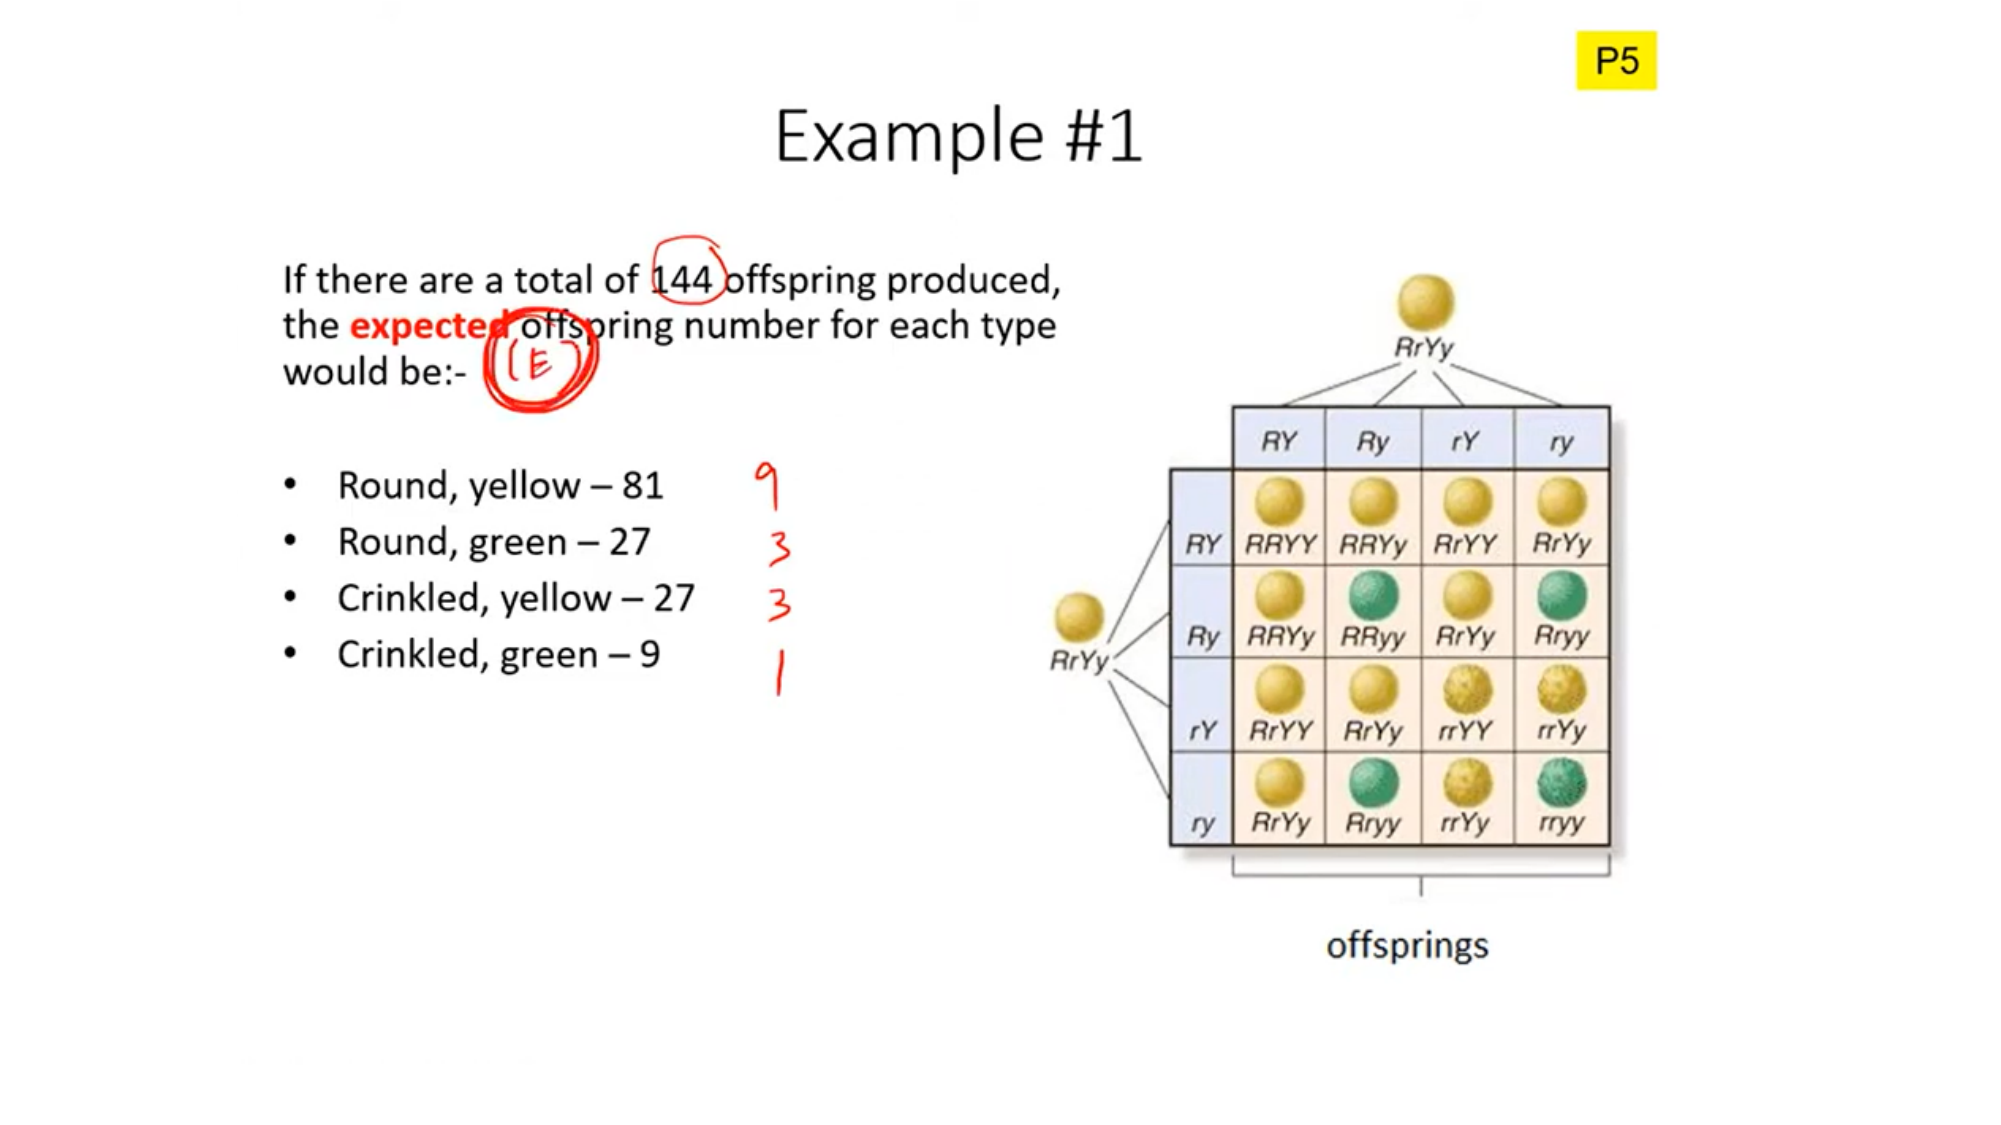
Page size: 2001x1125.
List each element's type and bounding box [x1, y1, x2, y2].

picture [237, 1, 1674, 1067]
